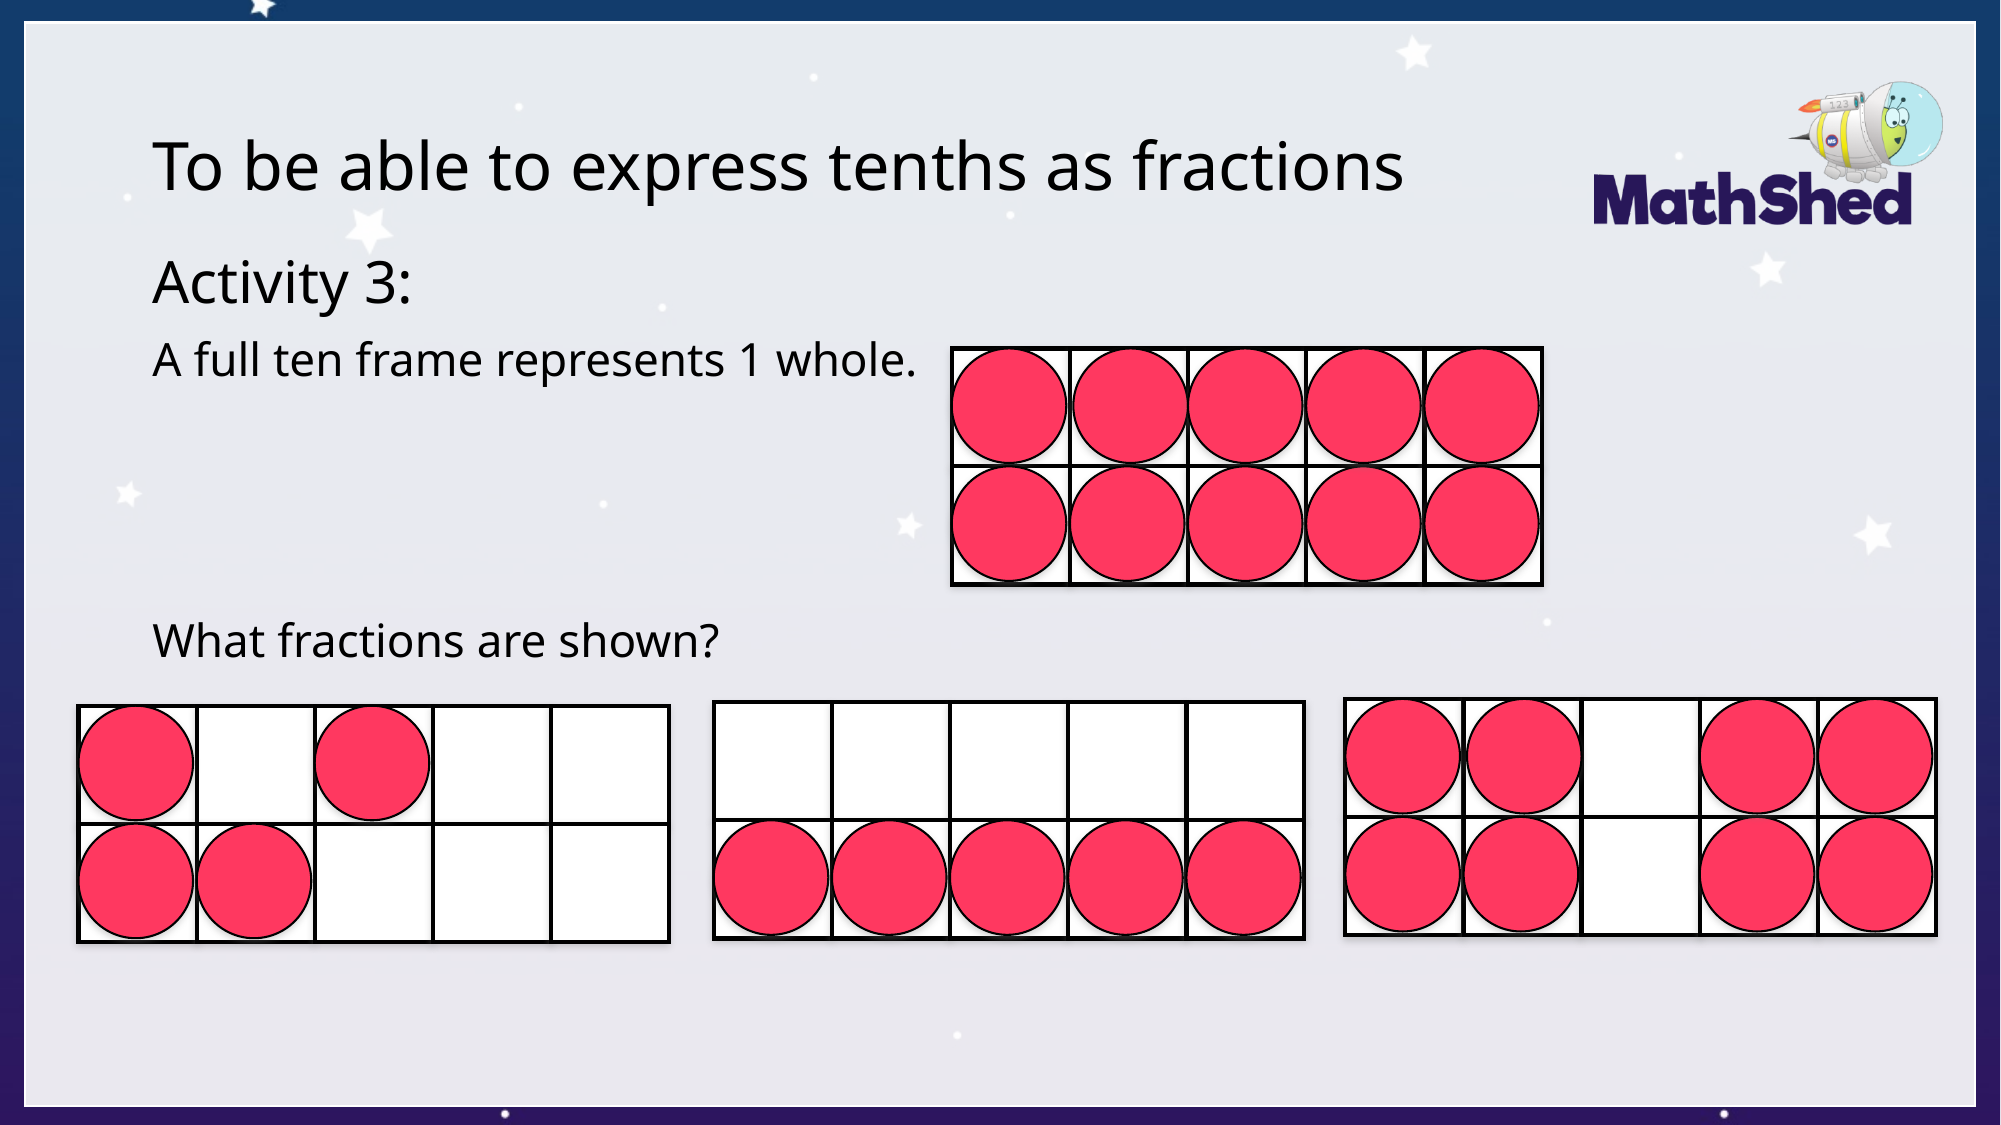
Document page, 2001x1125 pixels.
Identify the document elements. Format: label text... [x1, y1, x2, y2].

text_box [1463, 816, 1502, 853]
text_box [1149, 466, 1187, 497]
text_box [713, 702, 831, 820]
text_box [951, 348, 1067, 463]
text_box [1029, 466, 1069, 499]
text_box [1411, 698, 1463, 730]
text_box [551, 823, 670, 942]
text_box [1068, 702, 1186, 820]
text_box [1186, 820, 1301, 935]
text_box [949, 820, 1065, 935]
text_box [1027, 910, 1064, 939]
text_box [1265, 466, 1306, 499]
text_box [1306, 551, 1339, 585]
text_box [1068, 820, 1183, 935]
text_box [196, 823, 246, 863]
text_box [831, 903, 869, 939]
text_box [78, 823, 115, 860]
text_box [831, 820, 947, 935]
text_box [1069, 550, 1104, 585]
text_box [1895, 816, 1936, 873]
text_box [1785, 790, 1814, 816]
text_box [196, 705, 314, 823]
text_box [1345, 782, 1375, 816]
text_box [1306, 348, 1421, 463]
text_box [1699, 779, 1730, 816]
text_box [1269, 556, 1302, 585]
text_box [1818, 816, 1855, 852]
list Activity 3: A full ten frame represents 1 whole. What fractions are shown? [137, 245, 1893, 960]
text_box [831, 702, 949, 820]
text_box [1018, 348, 1069, 380]
title To be able to express tenths as fractions [137, 59, 1578, 245]
text_box [1902, 762, 1936, 816]
text_box [949, 902, 987, 939]
text_box [78, 823, 193, 939]
text_box [155, 823, 196, 857]
text_box [1253, 820, 1305, 939]
text_box [551, 705, 670, 823]
text_box [1345, 698, 1393, 735]
text_box [314, 786, 343, 823]
text_box [155, 910, 193, 942]
text_box [1581, 816, 1699, 936]
text_box [78, 705, 194, 821]
text_box [1778, 816, 1814, 846]
text_box [1159, 442, 1184, 466]
text_box [1306, 466, 1343, 504]
text_box [78, 789, 106, 823]
text_box [1818, 901, 1858, 936]
text_box [1372, 348, 1424, 380]
text_box [1152, 559, 1184, 585]
text_box [144, 705, 196, 739]
text_box [1419, 906, 1459, 936]
text_box [196, 823, 312, 939]
text_box [951, 429, 980, 466]
text_box [713, 901, 752, 939]
text_box [1424, 432, 1452, 466]
text_box [780, 820, 831, 850]
text_box [951, 466, 989, 507]
text_box [1068, 820, 1116, 857]
text_box [1424, 551, 1457, 585]
text_box [1069, 424, 1101, 466]
text_box [1345, 816, 1382, 853]
text_box [1187, 466, 1225, 504]
text_box [713, 820, 829, 935]
text_box [1463, 816, 1579, 932]
text_box [899, 820, 949, 852]
text_box [1775, 908, 1814, 936]
text_box [1818, 783, 1848, 816]
text_box [1463, 773, 1497, 816]
text_box [432, 705, 551, 823]
text_box [1069, 466, 1185, 581]
text_box [1818, 698, 1866, 734]
text_box [792, 912, 828, 939]
text_box [1187, 348, 1236, 385]
text_box [909, 910, 946, 939]
text_box [196, 904, 235, 942]
text_box [1818, 698, 1933, 814]
text_box [1387, 556, 1420, 585]
text_box [1552, 796, 1577, 816]
text_box [314, 823, 432, 942]
text_box [1038, 438, 1066, 466]
text_box [78, 907, 115, 942]
text_box [1490, 348, 1543, 466]
text_box [1537, 906, 1577, 936]
text_box [1345, 816, 1460, 932]
text_box [1533, 698, 1581, 722]
text_box [1699, 818, 1814, 932]
text_box [1187, 433, 1216, 466]
text_box [78, 705, 126, 742]
text_box [1186, 904, 1223, 939]
text_box [1145, 910, 1182, 939]
text_box [1187, 551, 1221, 585]
text_box [1345, 900, 1385, 936]
text_box [1306, 468, 1421, 581]
text_box [1542, 816, 1581, 848]
text_box [713, 820, 762, 860]
text_box [1429, 788, 1459, 816]
text_box [1069, 348, 1121, 394]
text_box [1699, 698, 1749, 738]
text_box [1033, 556, 1066, 585]
text_box [1424, 348, 1539, 463]
text_box [1187, 348, 1303, 463]
text_box [1186, 702, 1305, 820]
text_box [1073, 348, 1186, 463]
text_box [1186, 820, 1234, 857]
text_box [263, 823, 314, 853]
text_box [314, 705, 363, 745]
text_box [1187, 466, 1303, 581]
text_box [949, 702, 1068, 820]
text_box [831, 820, 880, 858]
text_box [1306, 432, 1334, 466]
text_box [1424, 348, 1472, 385]
text_box [949, 820, 998, 859]
text_box [275, 915, 311, 942]
text_box [1306, 348, 1354, 385]
text_box [381, 705, 432, 737]
text_box [1254, 348, 1306, 380]
text_box [1501, 466, 1543, 585]
picture [0, 0, 2001, 1125]
text_box [1699, 897, 1741, 936]
text_box [164, 792, 193, 823]
text_box [951, 466, 1067, 581]
text_box [1463, 900, 1503, 936]
text_box [1699, 816, 1737, 856]
text_box [1274, 438, 1302, 466]
text_box [1068, 904, 1105, 939]
text_box [1818, 816, 1933, 932]
text_box [1422, 816, 1463, 848]
text_box [1424, 466, 1539, 581]
text_box [1139, 348, 1187, 375]
text_box [1581, 698, 1699, 816]
text_box [1699, 698, 1814, 814]
text_box [1392, 438, 1420, 466]
text_box [1883, 698, 1936, 755]
text_box [401, 795, 429, 823]
text_box [1345, 698, 1460, 814]
text_box [432, 823, 547, 942]
text_box [1766, 698, 1818, 728]
text_box [1466, 698, 1582, 814]
text_box [1069, 466, 1108, 505]
text_box [1892, 880, 1936, 936]
text_box [951, 548, 985, 585]
text_box [1017, 820, 1068, 852]
text_box [1383, 466, 1420, 499]
text_box [951, 348, 1000, 388]
text_box [1463, 698, 1516, 745]
text_box [1135, 820, 1182, 852]
text_box [1424, 466, 1461, 504]
text_box [314, 705, 430, 821]
